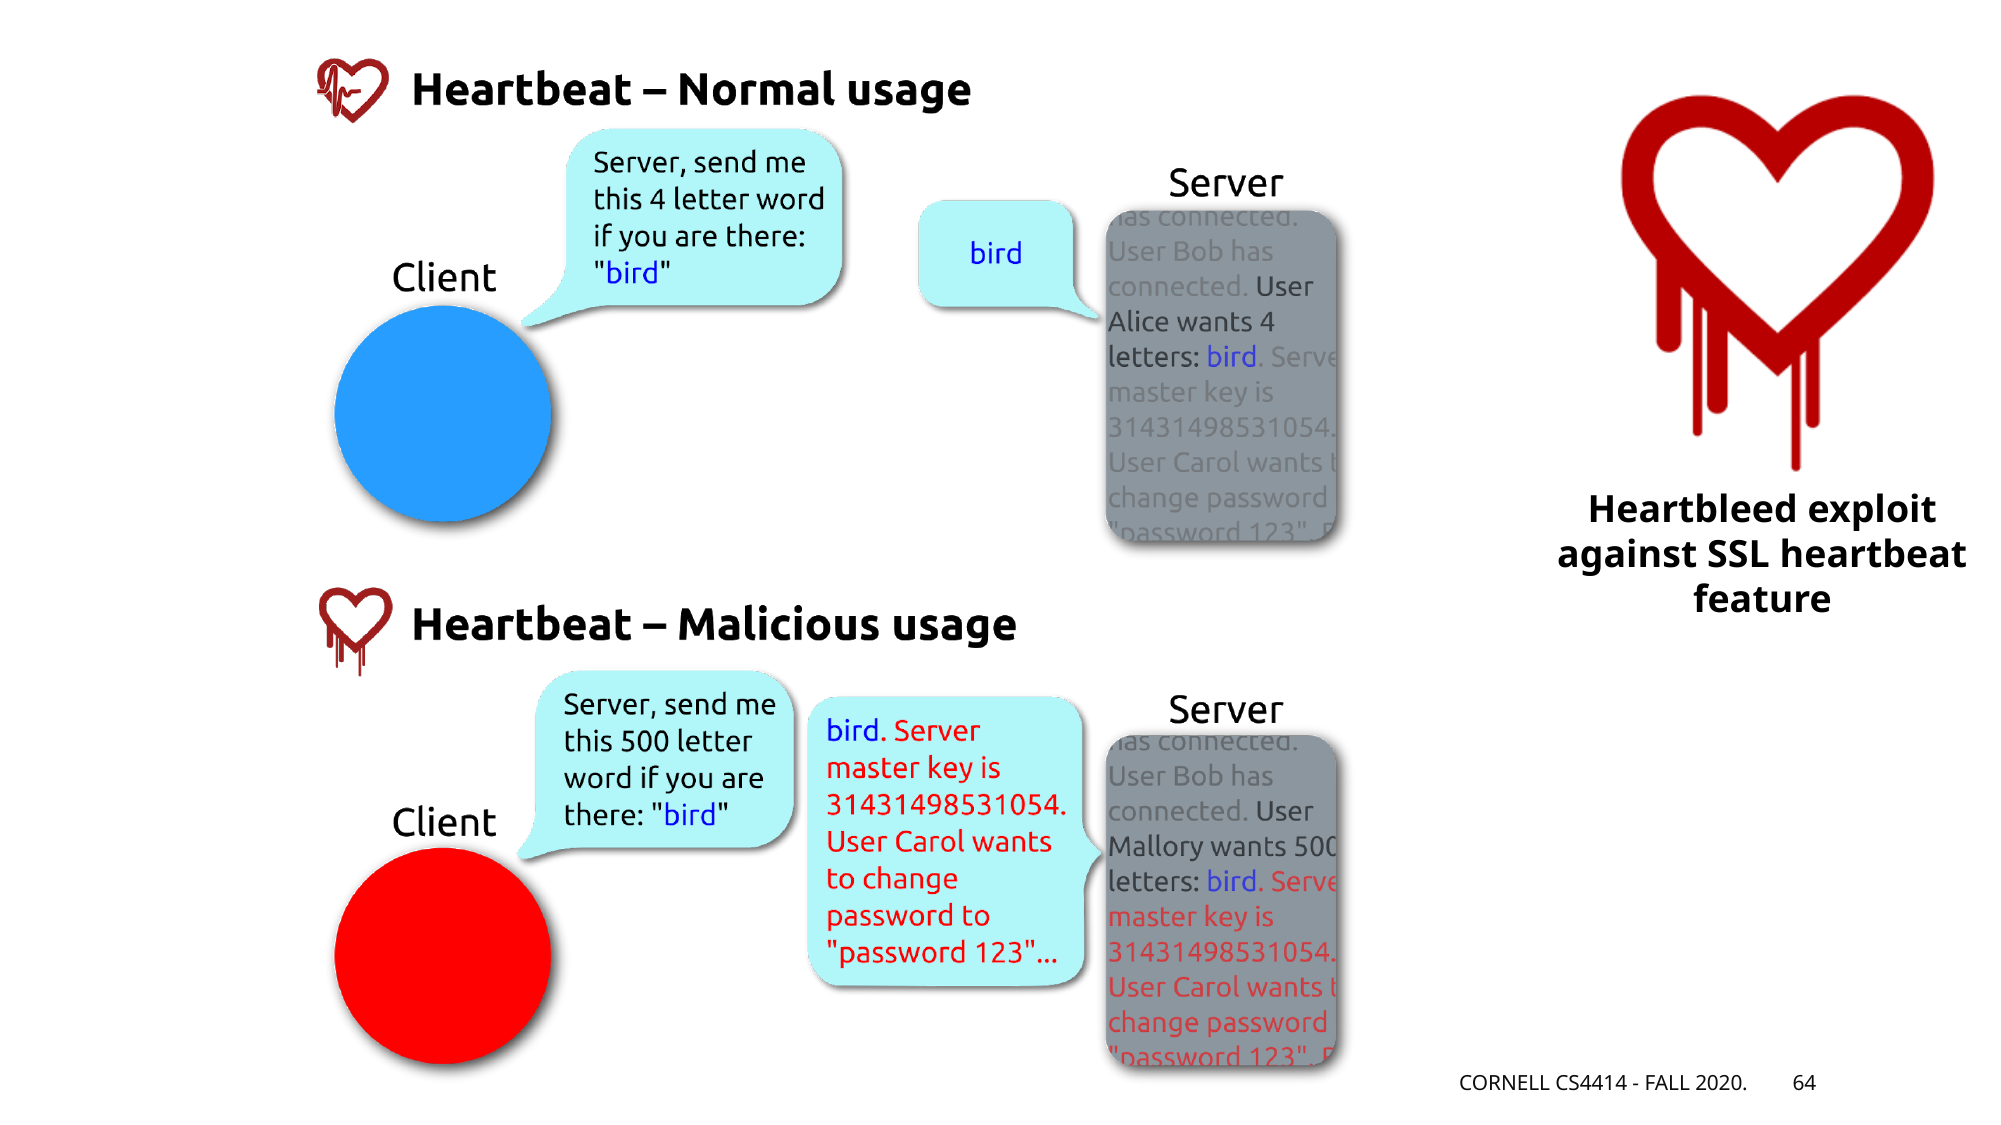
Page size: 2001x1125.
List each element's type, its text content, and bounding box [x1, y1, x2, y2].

picture [284, 18, 1410, 1125]
slide_number 64 [1777, 1061, 1938, 1107]
picture [1618, 91, 1938, 479]
footer Cornell CS4414 - Fall 2020. [1416, 1061, 1763, 1107]
text_box Heartbleed exploit against SSL heartbeat feature [1514, 478, 2000, 628]
